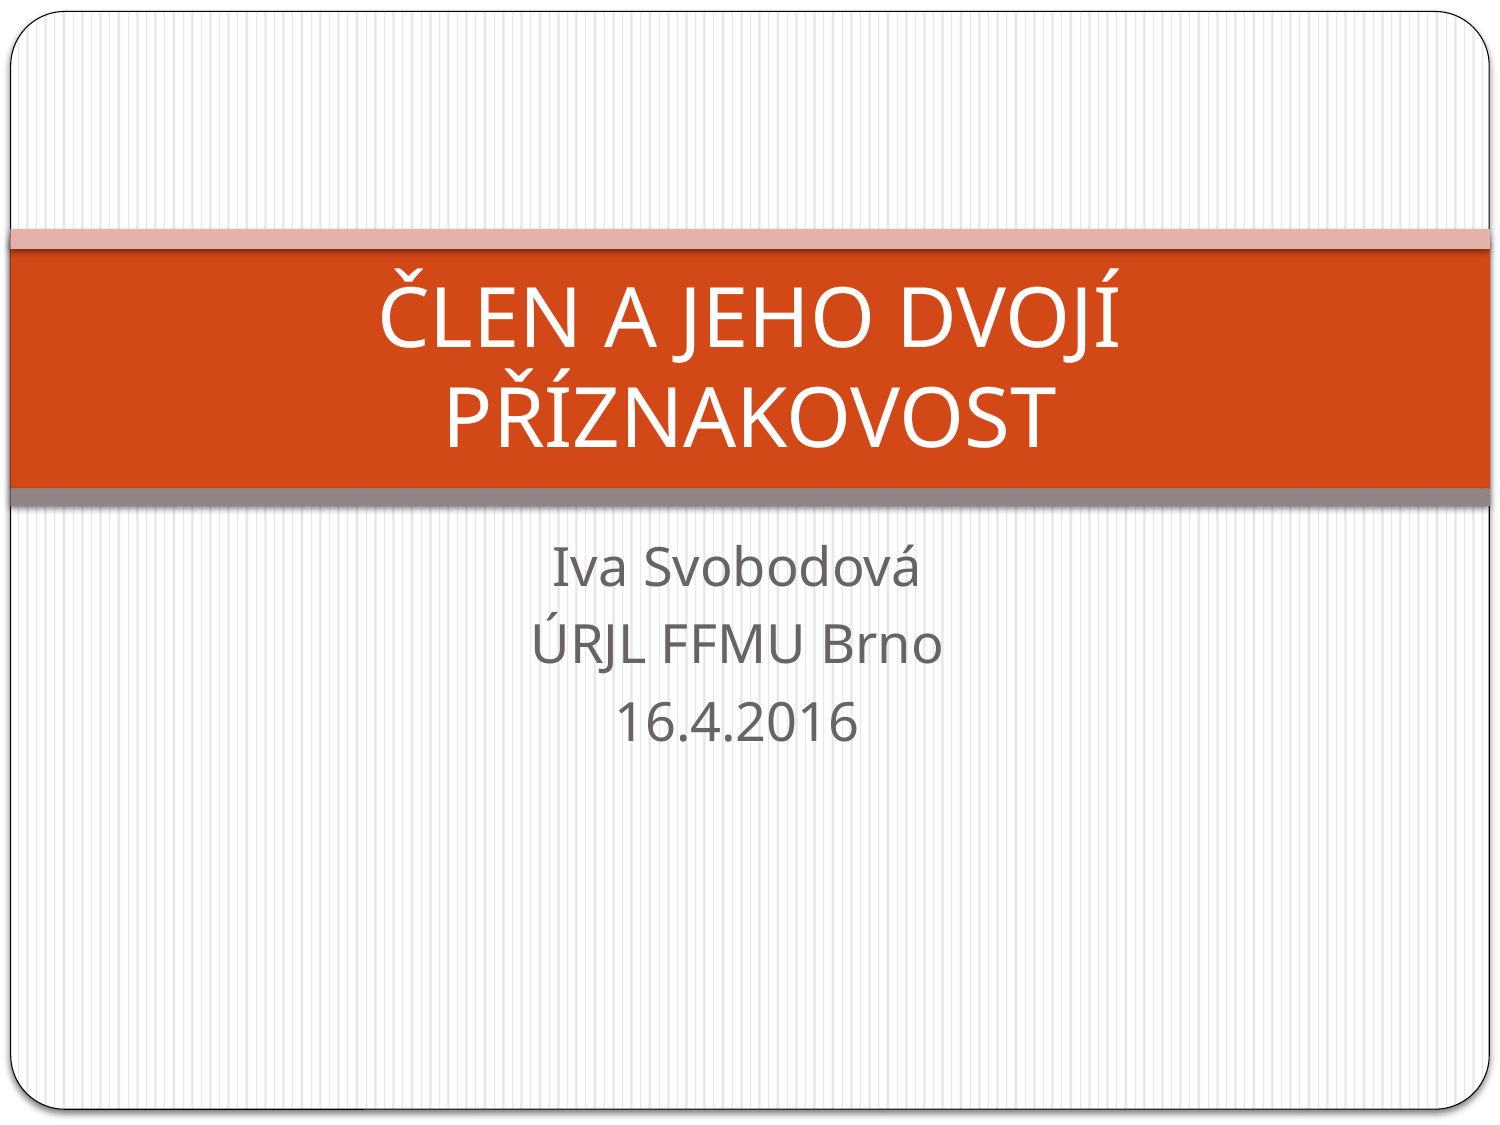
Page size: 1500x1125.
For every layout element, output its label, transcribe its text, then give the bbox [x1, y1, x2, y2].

subtitle Iva Svobodová ÚRJL FFMU Brno 16.4.2016 [212, 525, 1263, 788]
title ČLEN A JEHO DVOJÍ PŘÍZNAKOVOST [75, 247, 1425, 489]
